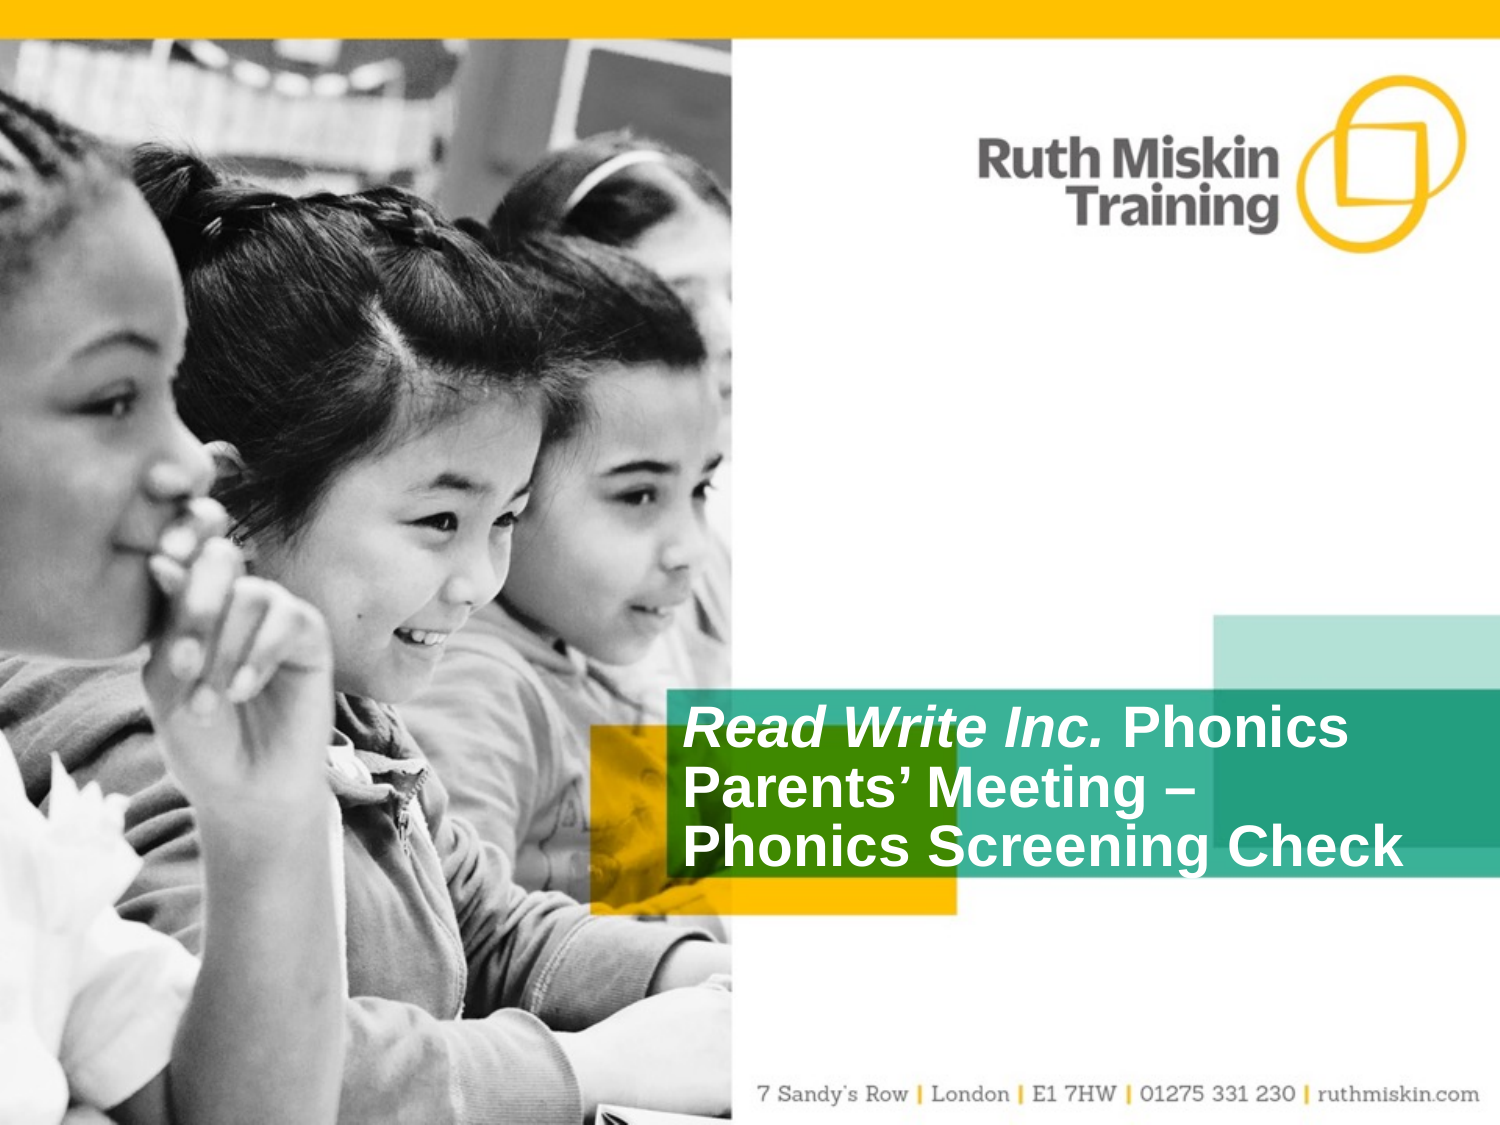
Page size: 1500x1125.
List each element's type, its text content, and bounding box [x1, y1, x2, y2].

title Read Write Inc. Phonics Parents’ Meeting – Phonics Screening Check [667, 692, 1500, 887]
picture [0, 0, 1500, 1125]
